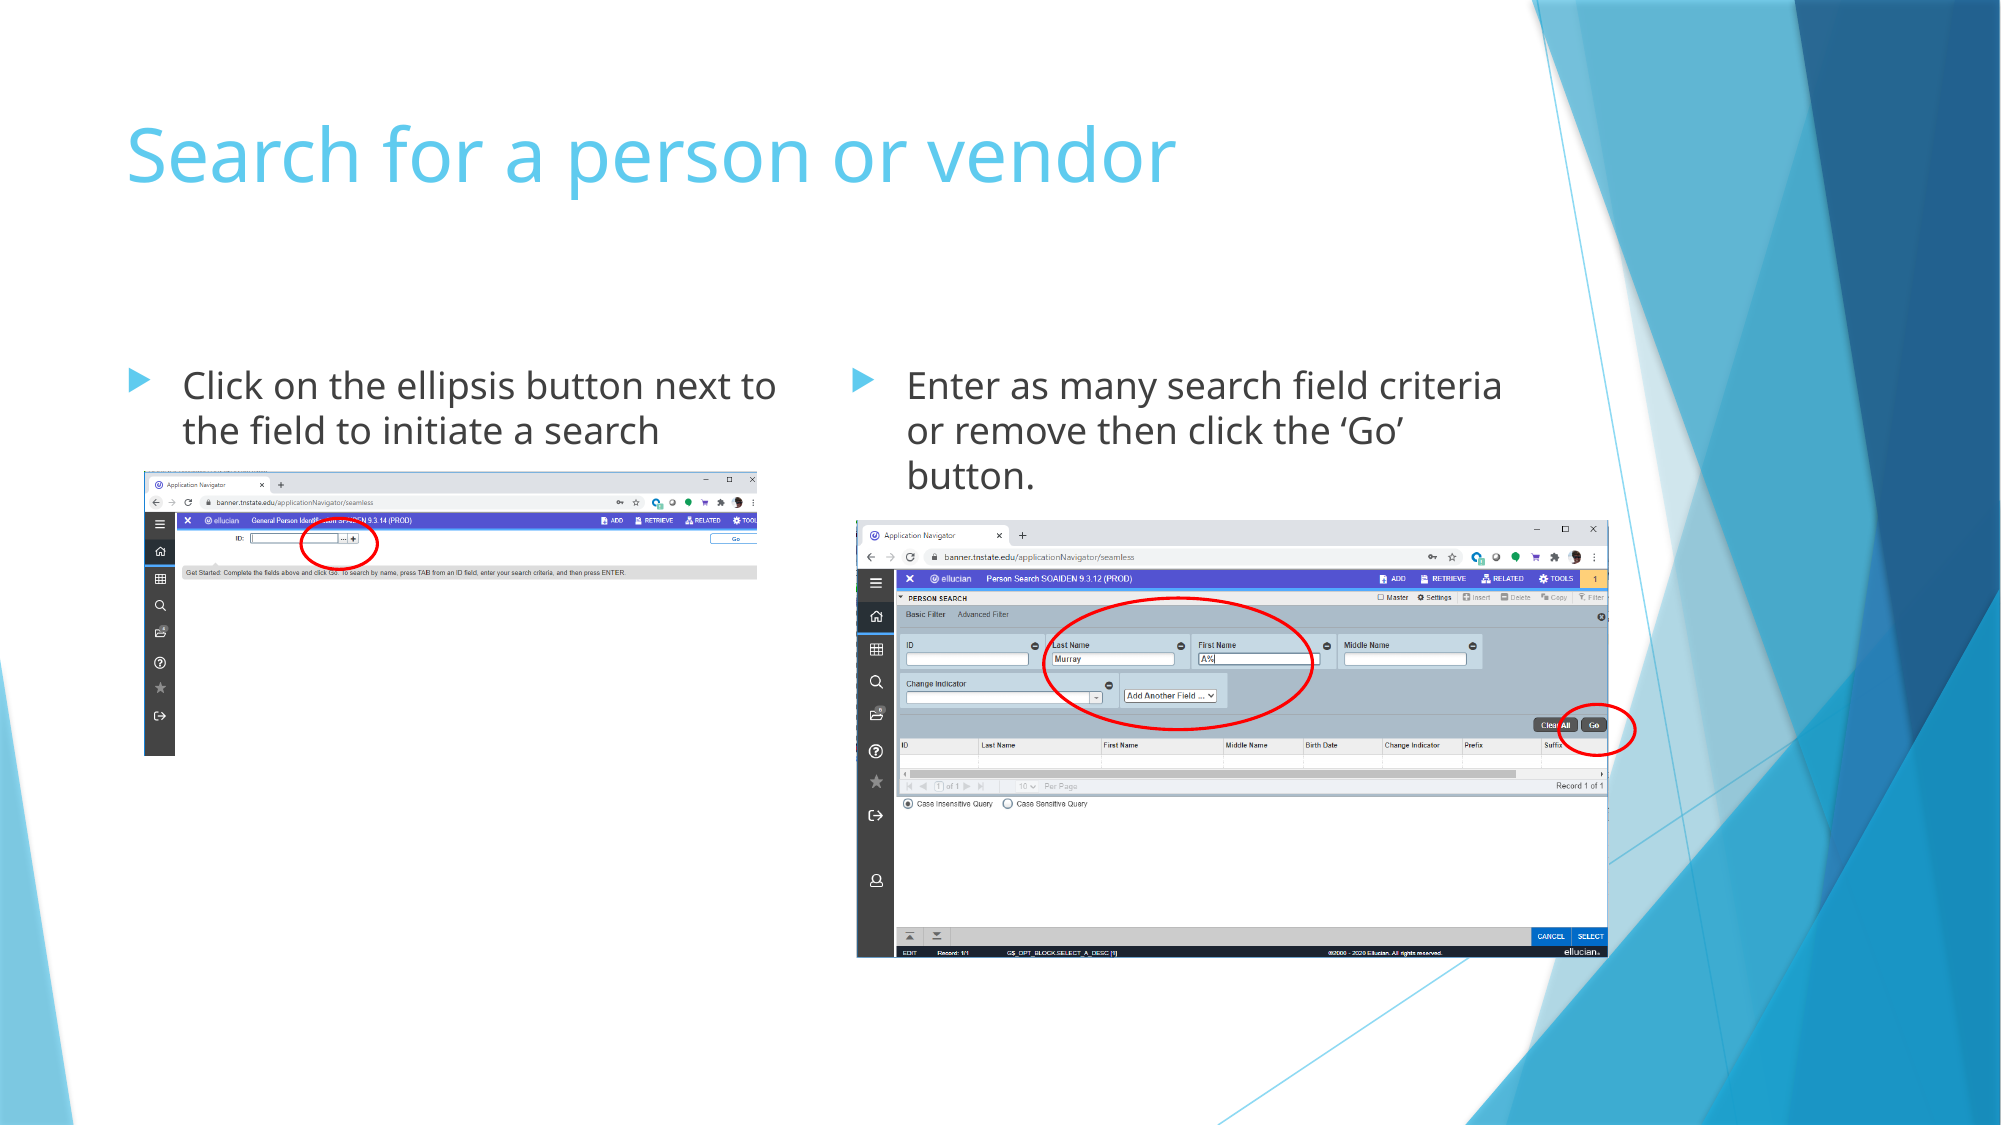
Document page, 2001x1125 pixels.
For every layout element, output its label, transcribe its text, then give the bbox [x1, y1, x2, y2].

picture [144, 470, 757, 756]
list Click on the ellipsis button next to the field to initiate a search [111, 354, 798, 992]
title Search for a person or vendor [111, 99, 1522, 317]
text_box [1615, 705, 1637, 754]
picture [856, 520, 1610, 959]
list Enter as many search field criteria or remove then click the ‘Go’ button. [834, 354, 1522, 992]
